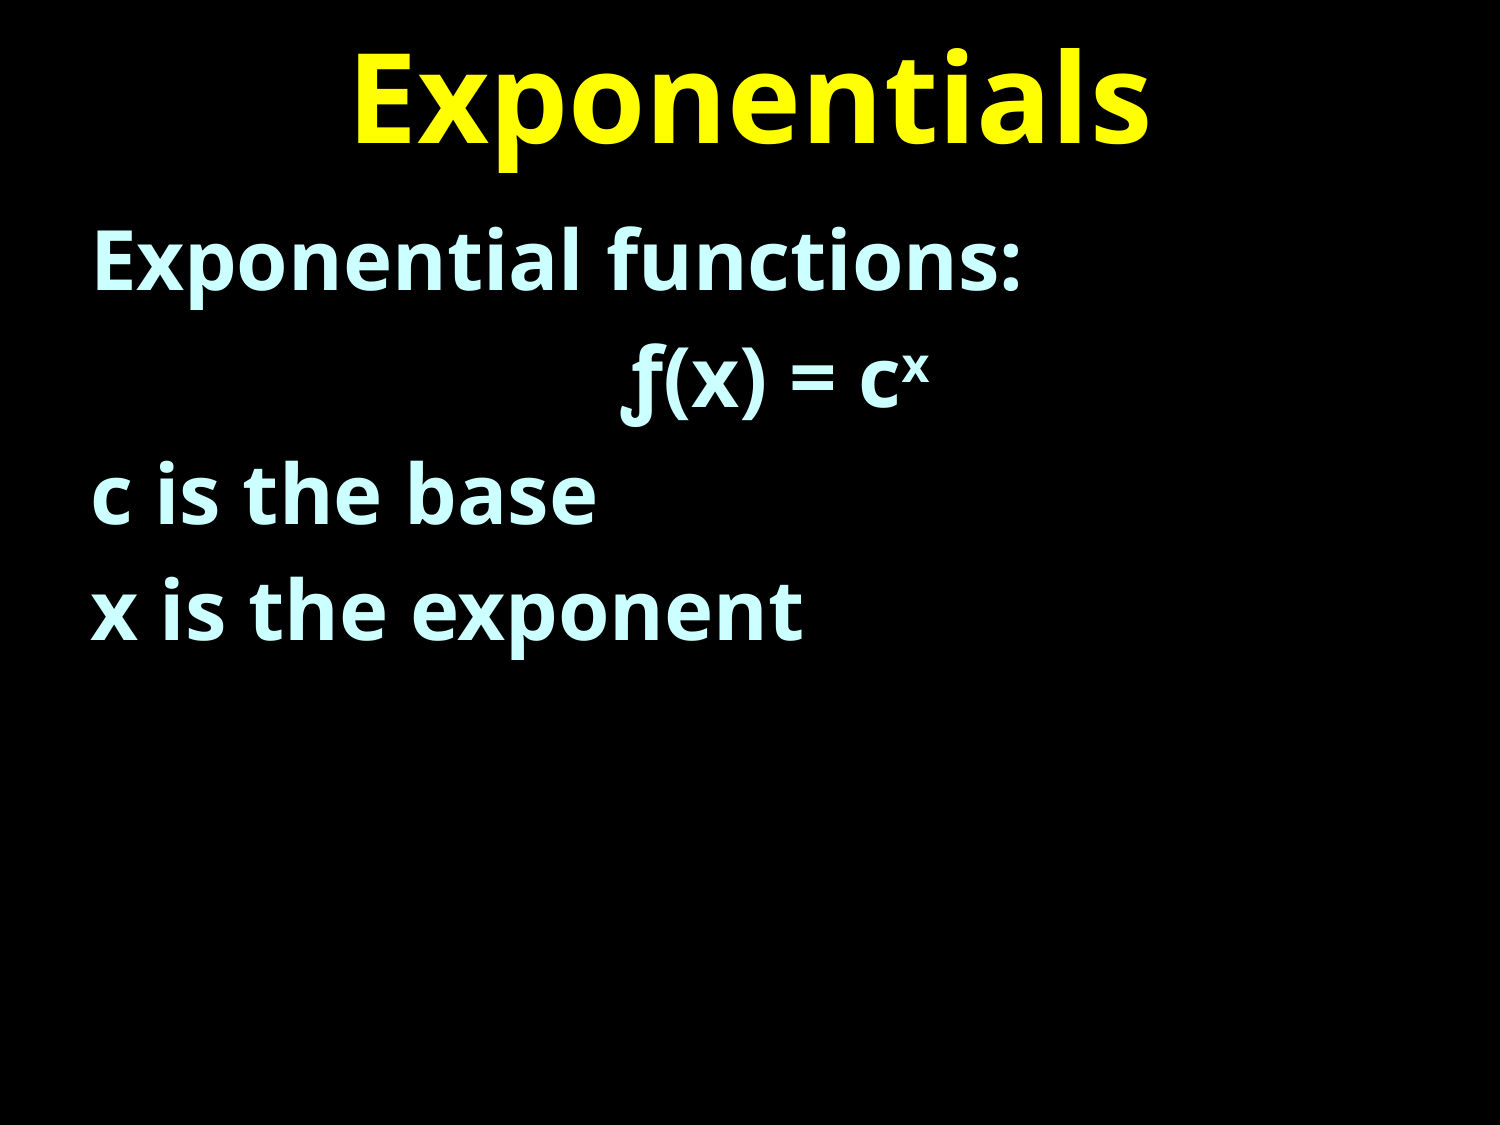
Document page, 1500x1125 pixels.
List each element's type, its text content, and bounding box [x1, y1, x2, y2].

title Exponentials [0, 0, 1500, 188]
list Exponential functions: ƒ(x) = cx c is the base x is the exponent [75, 200, 1475, 1125]
